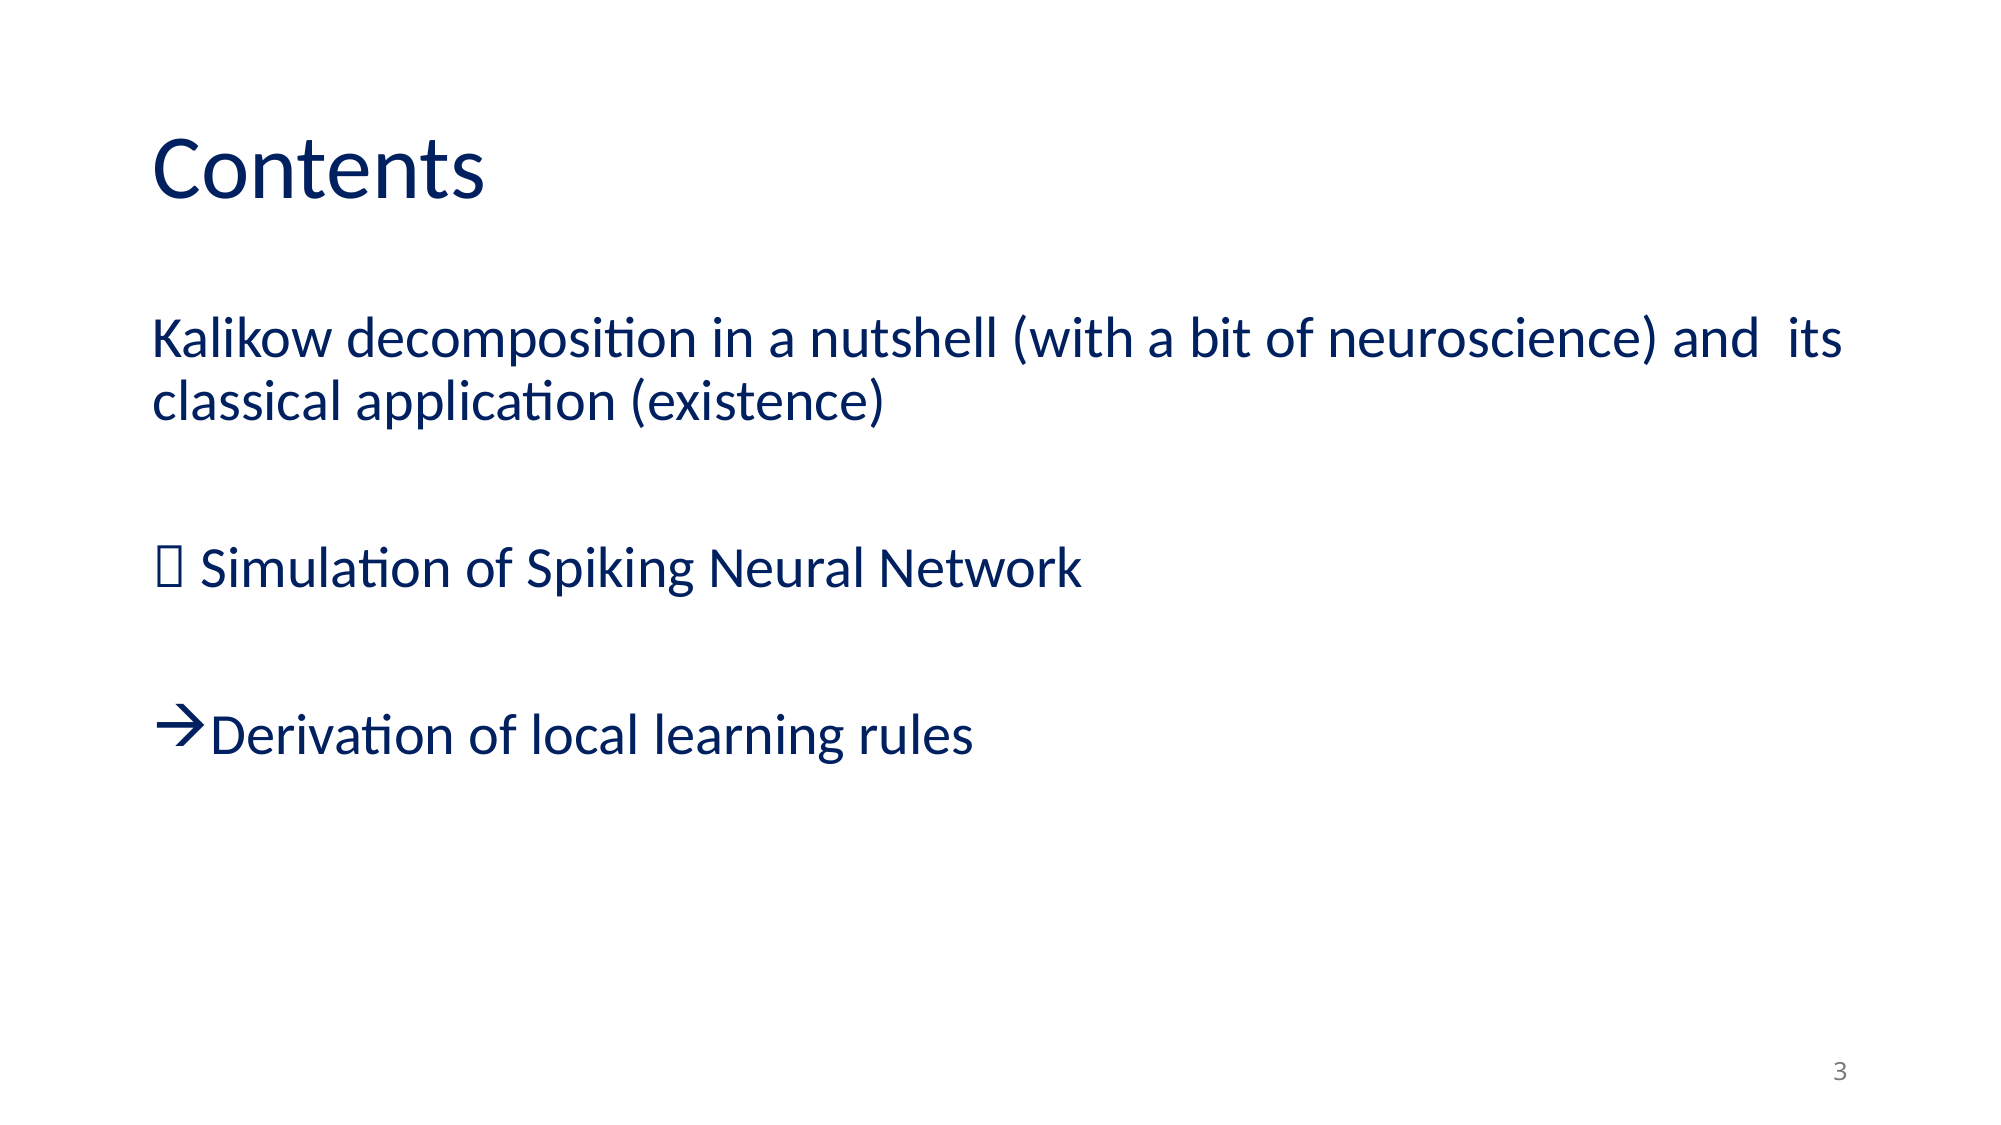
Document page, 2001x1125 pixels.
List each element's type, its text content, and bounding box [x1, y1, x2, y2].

list Kalikow decomposition in a nutshell (with a bit of neuroscience) and its classical application (existence)  Simulation of Spiking Neural Network Derivation of local learning rules [137, 299, 1863, 1014]
title Contents [137, 59, 1863, 278]
slide_number 3 [1412, 1042, 1863, 1103]
